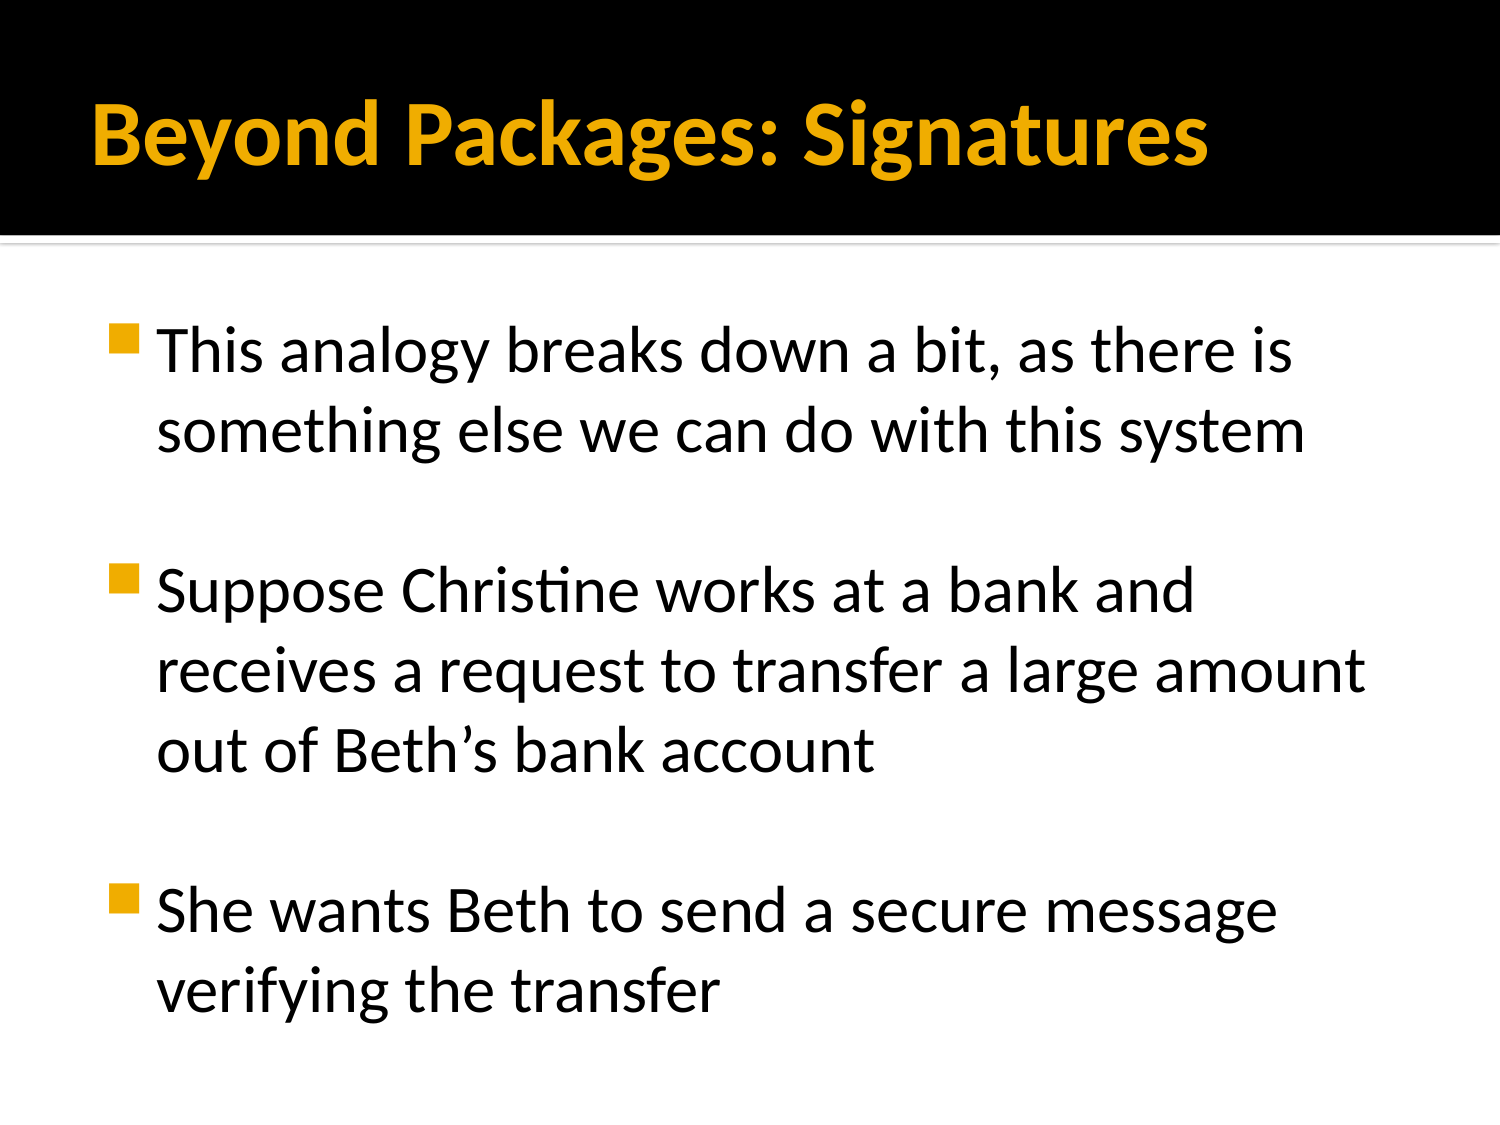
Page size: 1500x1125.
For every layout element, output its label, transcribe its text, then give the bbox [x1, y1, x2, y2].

title Beyond Packages: Signatures [75, 25, 1425, 231]
list This analogy breaks down a bit, as there is something else we can do with this system Suppose Christine works at a bank and receives a request to transfer a large amount out of Beth’s bank account She wants Beth to send a secure message verifying the transfer [75, 291, 1425, 1050]
